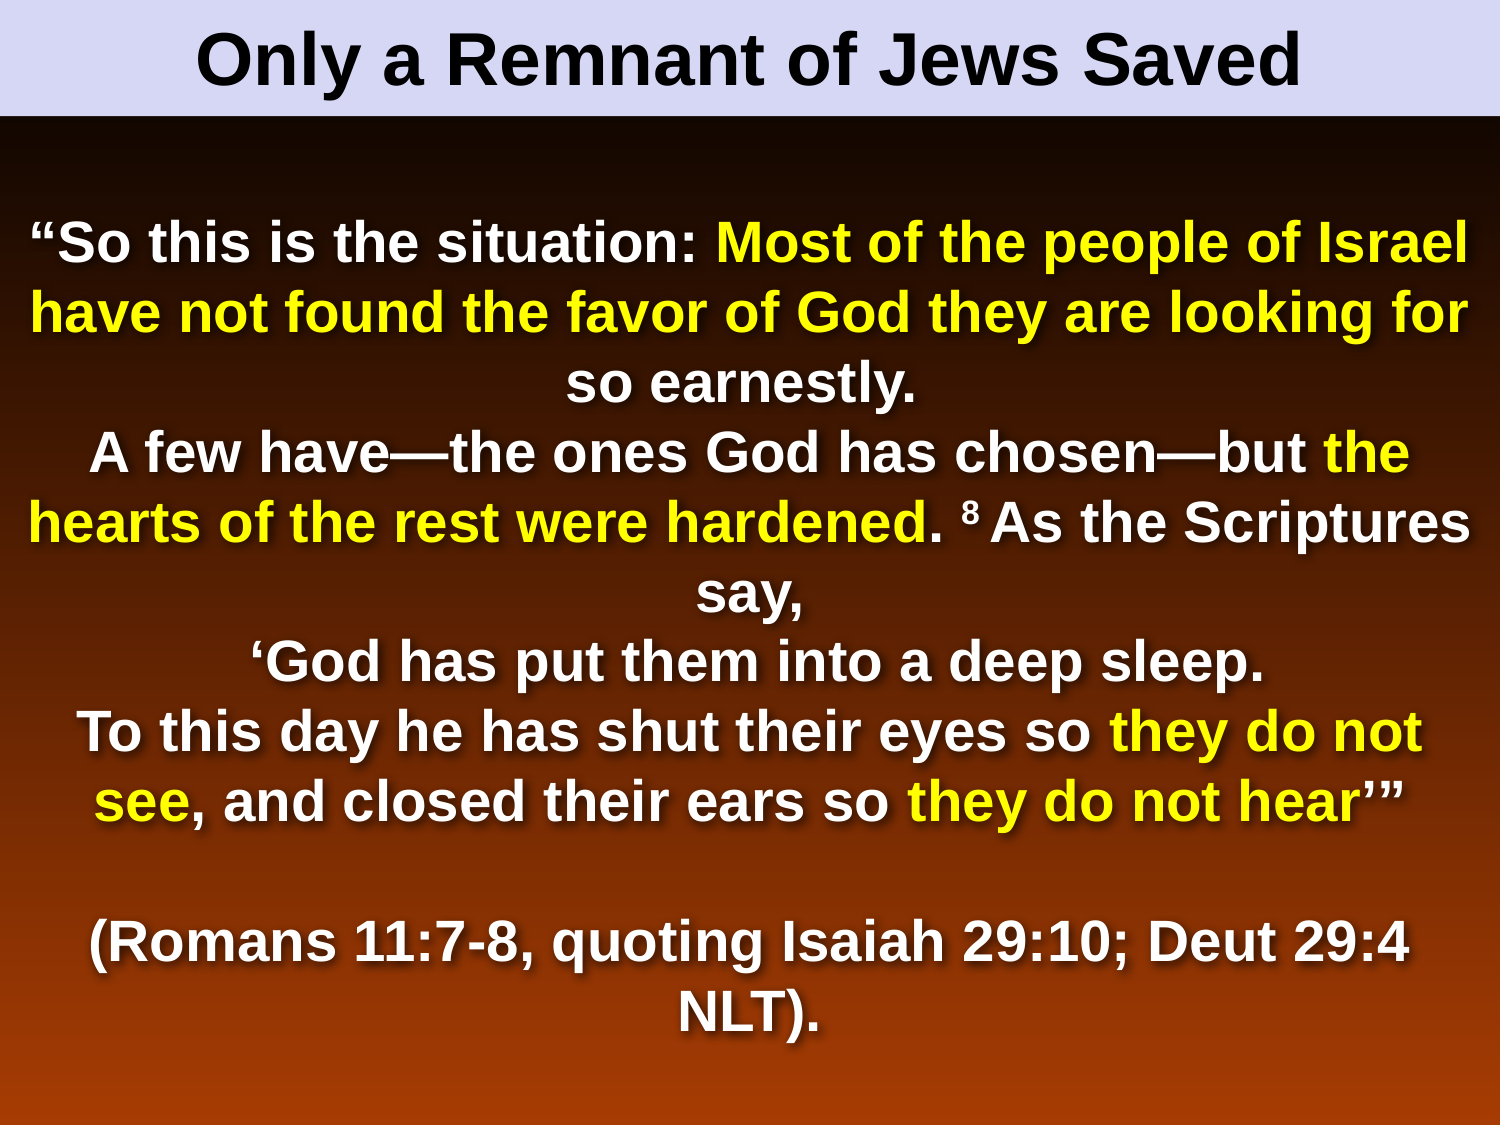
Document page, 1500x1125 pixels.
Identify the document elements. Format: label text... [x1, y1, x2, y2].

title Only a Remnant of Jews Saved [0, 0, 1500, 117]
text_box “So this is the situation: Most of the people of Israel have not found the favor of God they are looking for so earnestly. A few have—the ones God has chosen—but the hearts of the rest were hardened. 8 As the Scriptures say, ‘God has put them into a deep sleep. To this day he has shut their eyes so they do not see, and closed their ears so they do not hear’” (Romans 11:7-8, quoting Isaiah 29:10; Deut 29:4 NLT). [0, 196, 1500, 1083]
